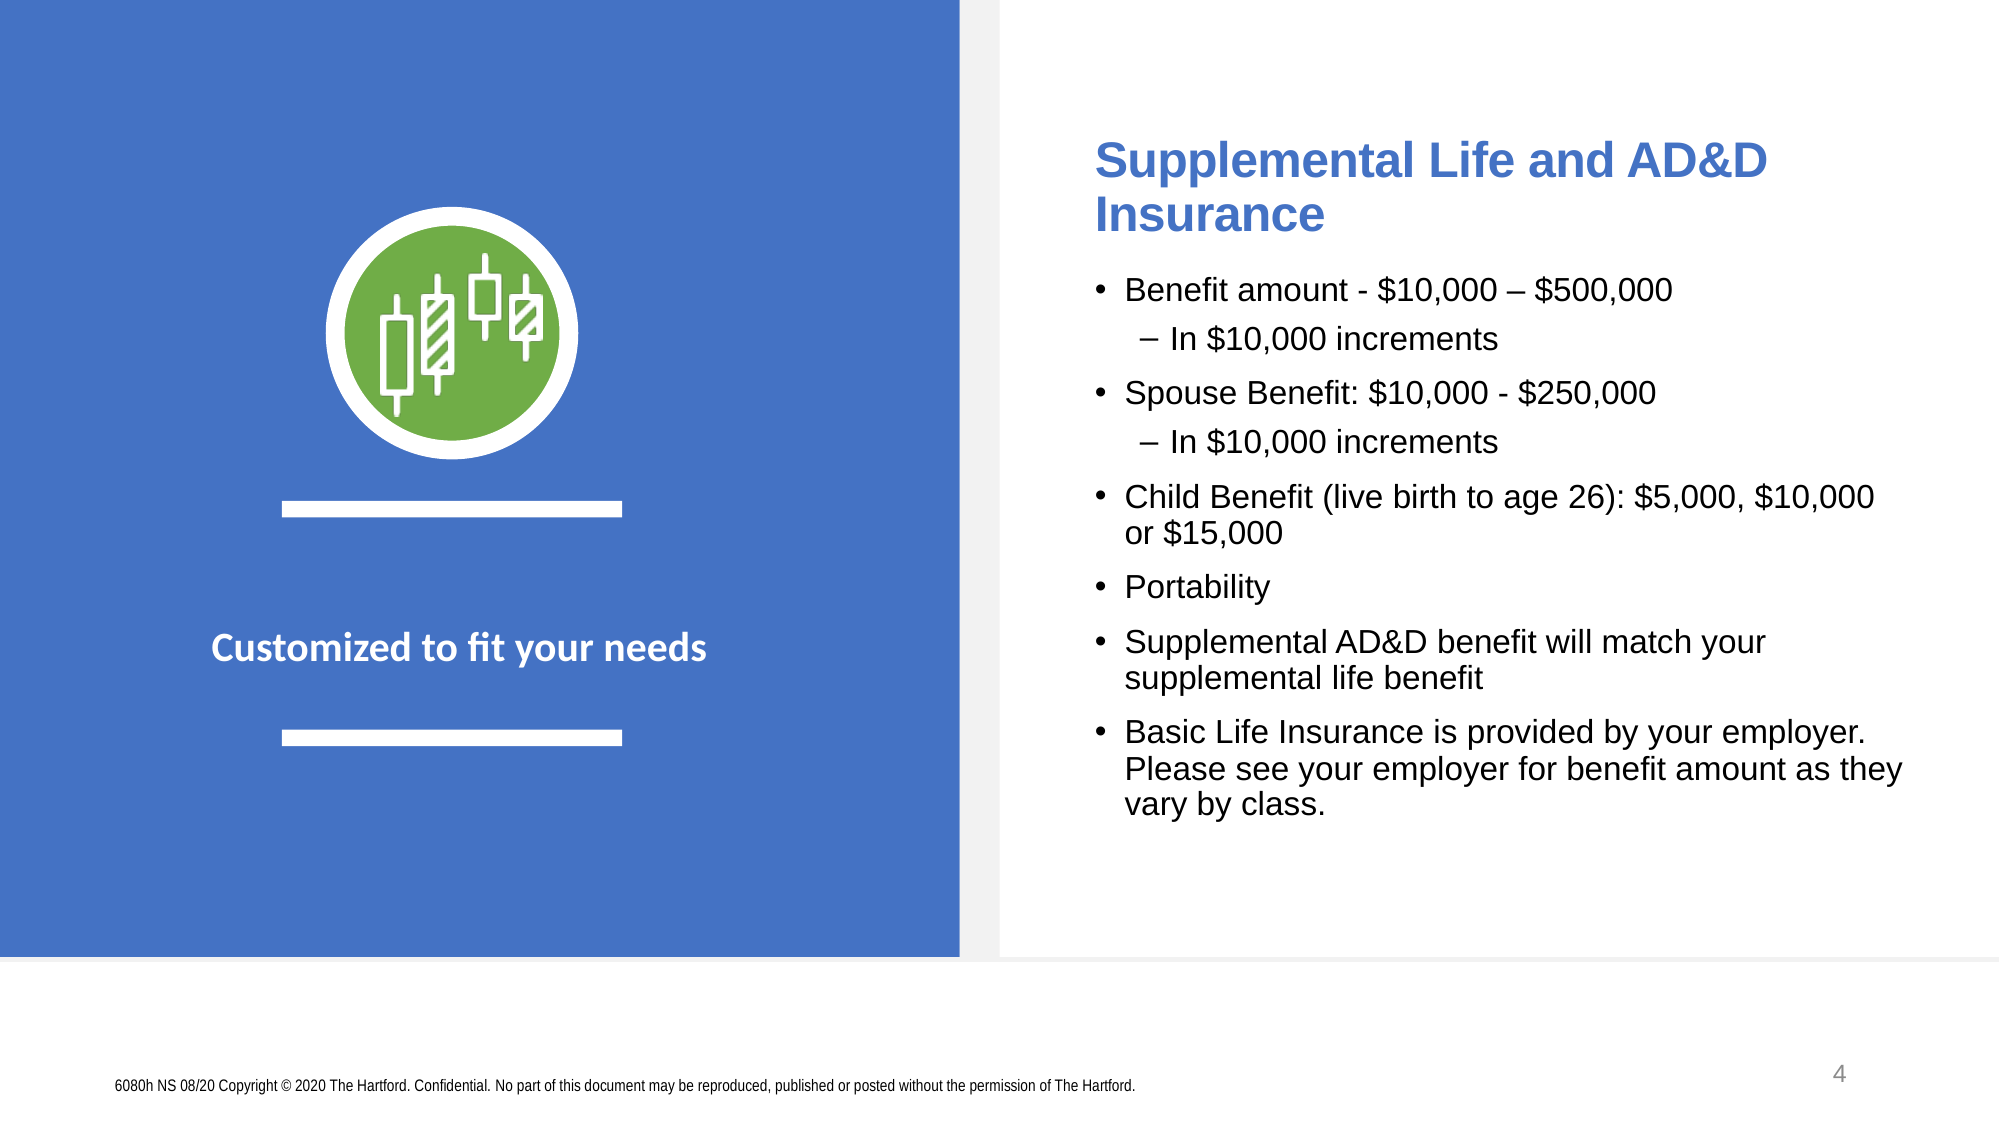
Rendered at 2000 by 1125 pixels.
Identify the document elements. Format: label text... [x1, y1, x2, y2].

text_box Customized to fit your needs [99, 482, 805, 700]
text_box [334, 215, 539, 452]
slide_number 4 [1412, 1042, 1862, 1103]
text_box [281, 500, 623, 518]
list 6080h NS 08/20 Copyright © 2020 The Hartford. Confidential. No part of this document may be reproduced, published or posted without the permission of The Hartford. [99, 975, 1760, 1095]
picture [380, 253, 543, 417]
text_box [543, 258, 570, 409]
list Supplemental Life and AD&D Insurance Benefit amount - $10,000 – $500,000 In $10,000 increments Spouse Benefit: $10,000 - $250,000 In $10,000 increments Child Benefit (live birth to age 26): $5,000, $10,000 or $15,000 Portability Supplemental AD&D benefit will match your supplemental life benefit Basic Life Insurance is provided by your employer. Please see your employer for benefit amount as they vary by class. [1079, 122, 1920, 835]
text_box [281, 729, 623, 747]
